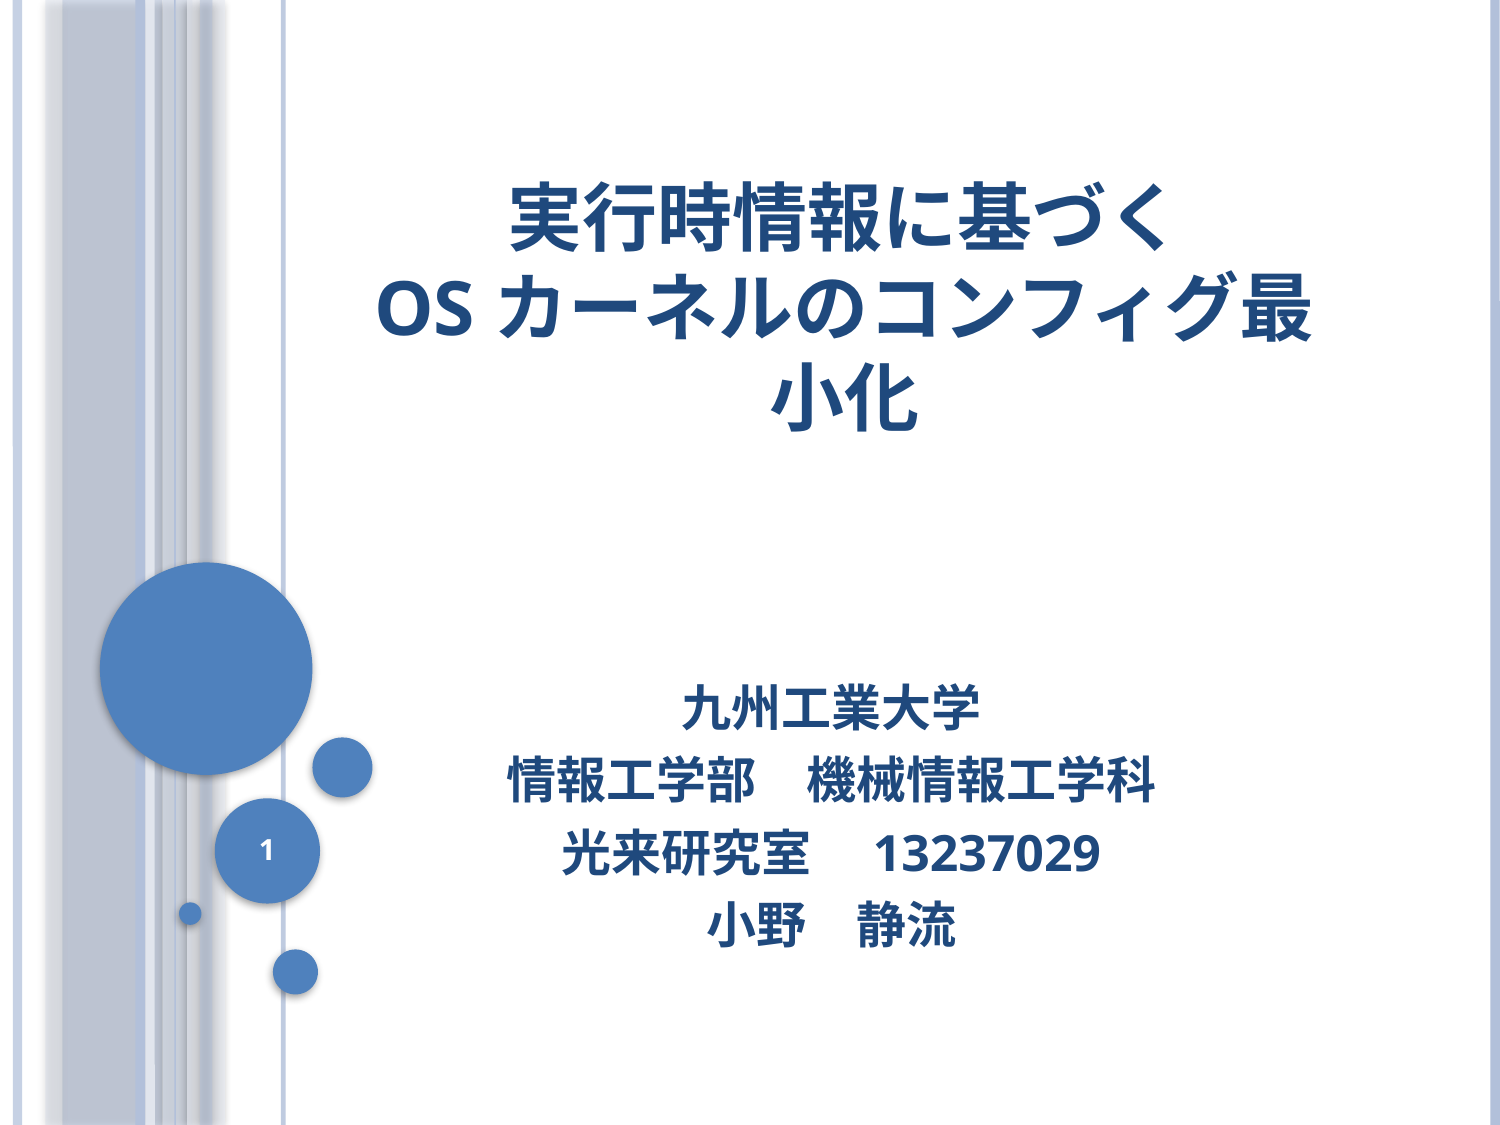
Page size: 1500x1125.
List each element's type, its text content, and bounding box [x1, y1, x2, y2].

title 実行時情報に基づく OSカーネルのコンフィグ最小化 [324, 137, 1365, 448]
subtitle 九州工業大学 情報工学部 機械情報工学科 光来研究室 13237029 小野 静流 [324, 668, 1338, 975]
slide_number 1 [217, 808, 318, 894]
